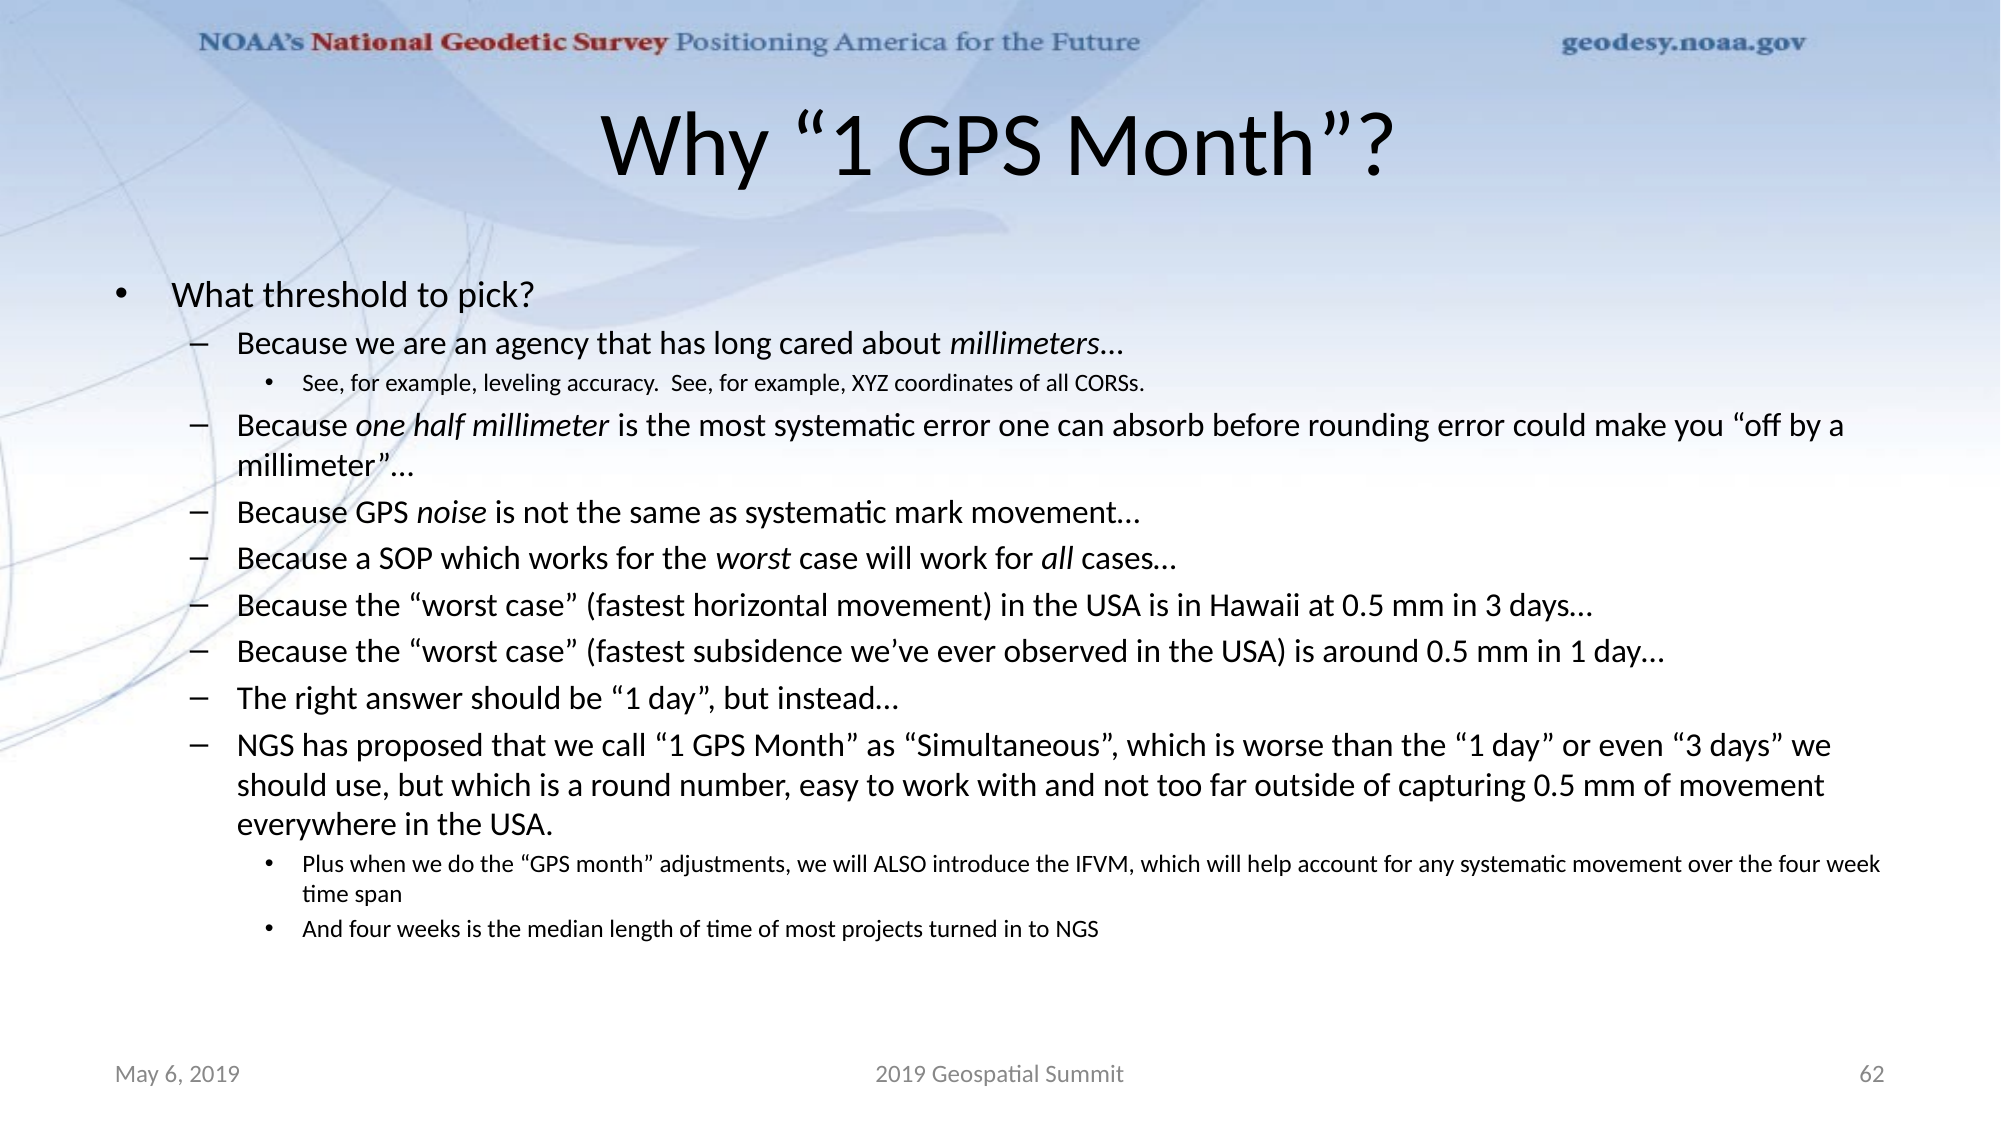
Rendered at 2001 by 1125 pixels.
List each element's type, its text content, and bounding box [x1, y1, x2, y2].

title Why “1 GPS Month”? [99, 45, 1900, 233]
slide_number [99, 1042, 567, 1103]
footer 2019 Geospatial Summit [683, 1042, 1317, 1103]
picture [0, 0, 2001, 1125]
slide_number ‹#› [1433, 1042, 1900, 1103]
list What threshold to pick? Because we are an agency that has long cared about millimeters… See, for example, leveling accuracy. See, for example, XYZ coordinates of all CORSs. Because one half millimeter is the most systematic error one can absorb before rounding error could make you “off by a millimeter”… Because GPS noise is not the same as systematic mark movement… Because a SOP which works for the worst case will work for all cases… Because the “worst case” (fastest horizontal movement) in the USA is in Hawaii at 0.5 mm in 3 days… Because the “worst case” (fastest subsidence we’ve ever observed in the USA) is around 0.5 mm in 1 day… The right answer should be “1 day”, but instead… NGS has proposed that we call “1 GPS Month” as “Simultaneous”, which is worse than the “1 day” or even “3 days” we should use, but which is a round number, easy to work with and not too far outside of capturing 0.5 mm of movement everywhere in the USA. Plus when we do the “GPS month” adjustments, we will ALSO introduce the IFVM, which will help account for any systematic movement over the four week time span And four weeks is the median length of time of most projects turned in to NGS [99, 262, 1900, 1005]
